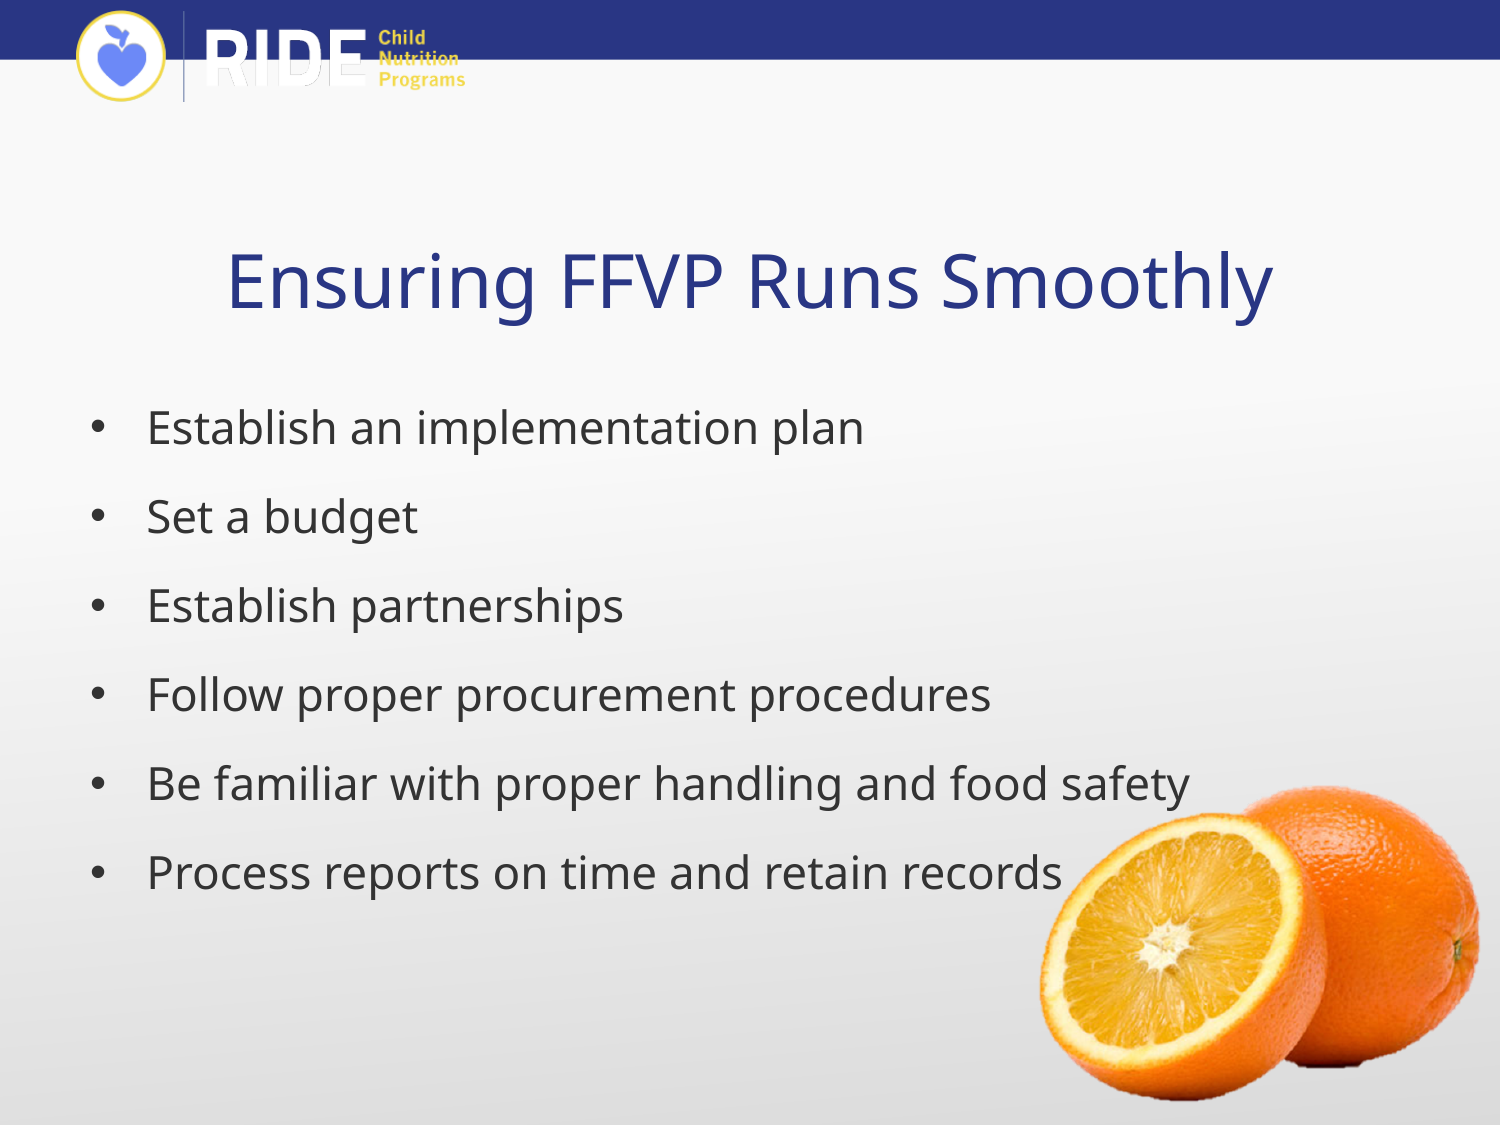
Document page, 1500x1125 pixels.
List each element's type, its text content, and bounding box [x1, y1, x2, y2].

picture [1003, 749, 1500, 1125]
picture [75, 9, 466, 102]
title Ensuring FFVP Runs Smoothly [75, 184, 1425, 372]
list Establish an implementation plan Set a budget Establish partnerships Follow proper procurement procedures Be familiar with proper handling and food safety Process reports on time and retain records [75, 390, 1425, 1005]
